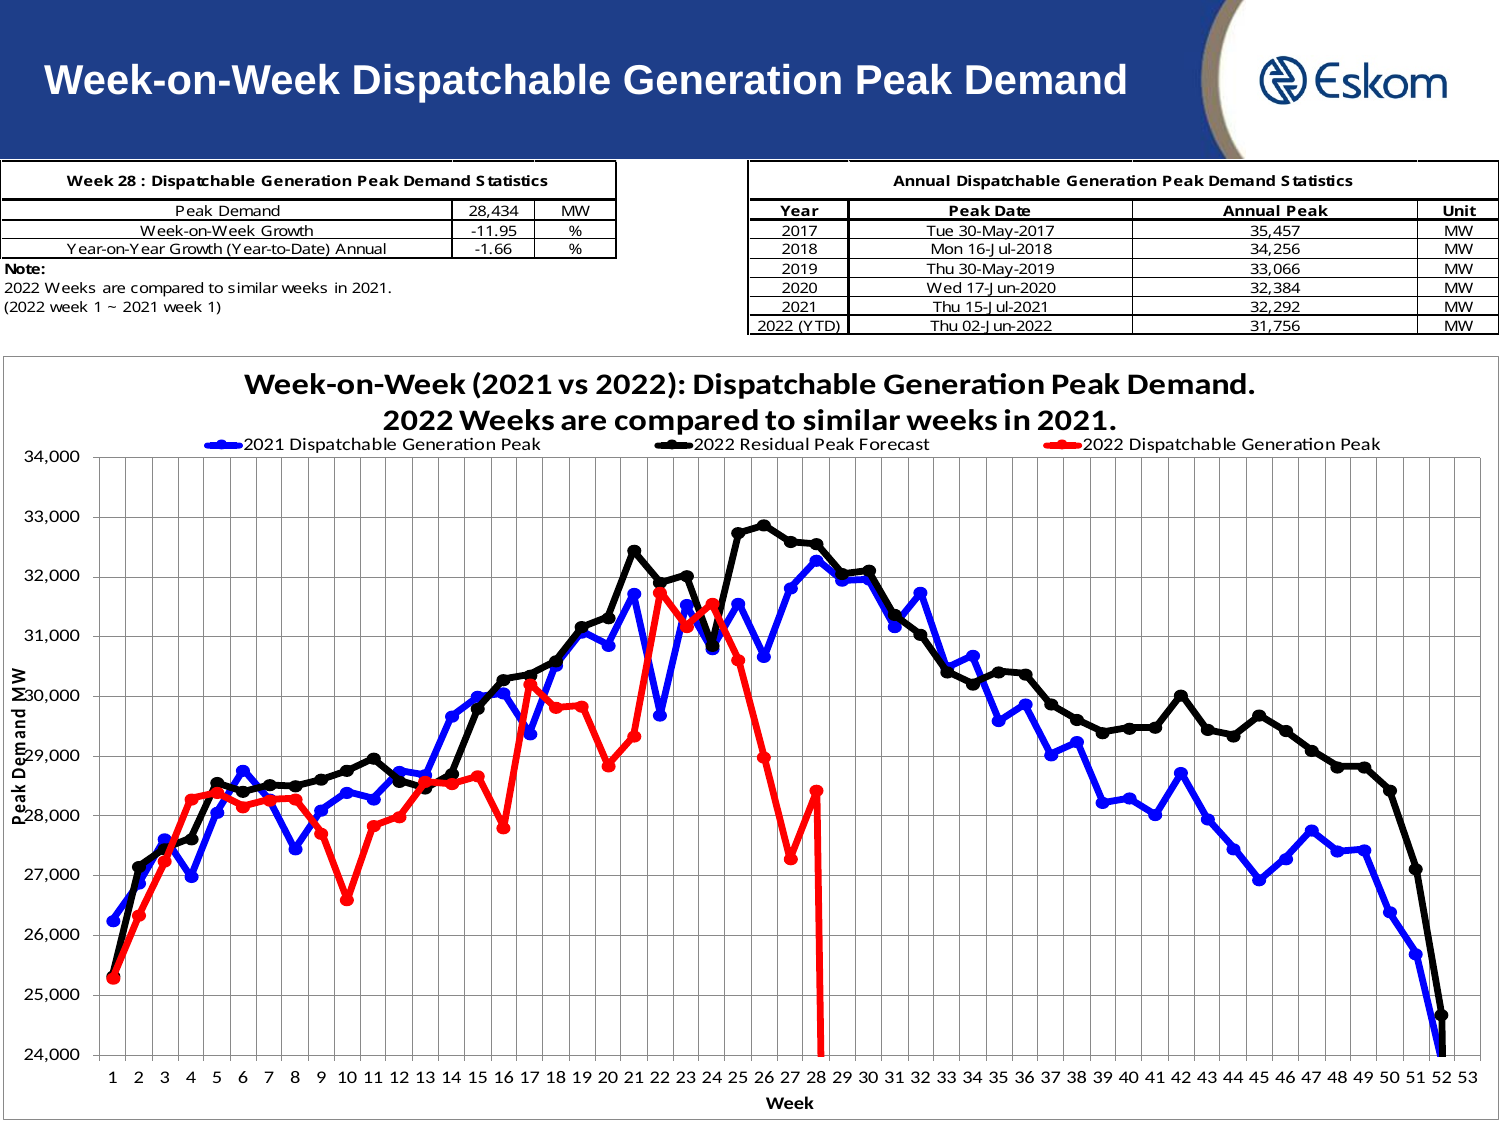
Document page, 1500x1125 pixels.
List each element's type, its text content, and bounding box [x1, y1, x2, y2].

picture [0, 0, 1246, 159]
text_box Week-on-Week Dispatchable Generation Peak Demand [29, 27, 1176, 137]
picture [1257, 55, 1450, 105]
picture [0, 160, 1500, 1125]
